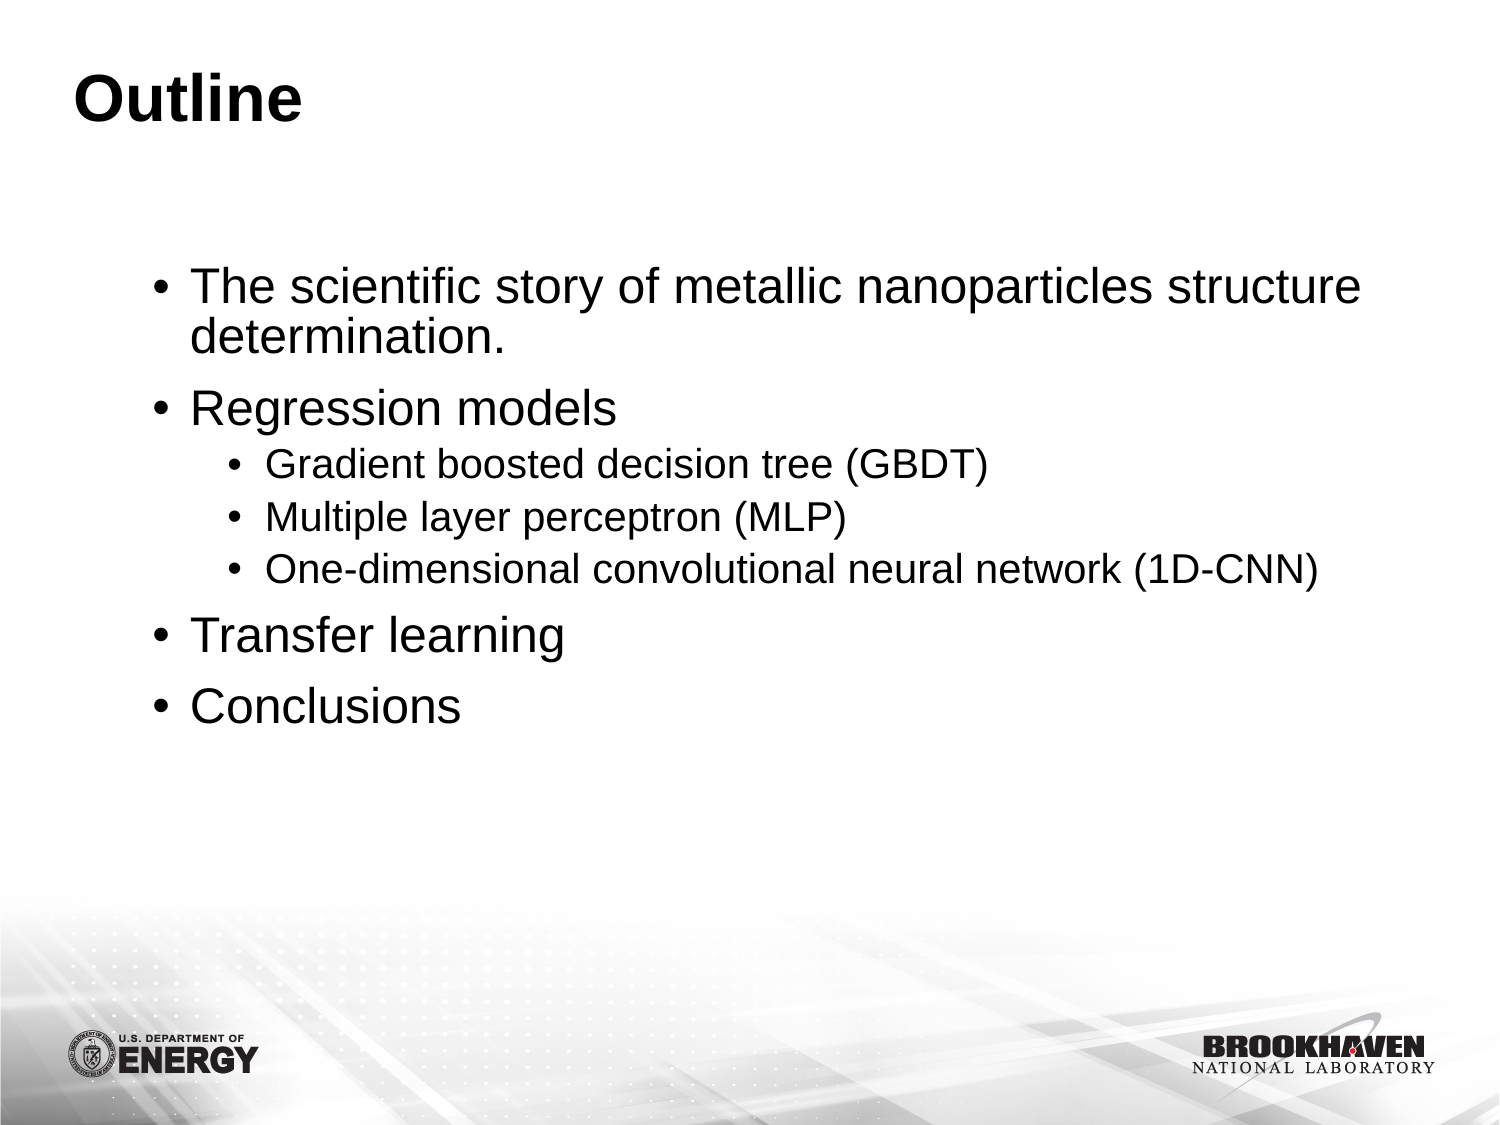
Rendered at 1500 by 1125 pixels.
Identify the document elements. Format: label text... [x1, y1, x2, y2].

list The scientific story of metallic nanoparticles structure determination. Regression models Gradient boosted decision tree (GBDT) Multiple layer perceptron (MLP) One-dimensional convolutional neural network (1D-CNN) Transfer learning Conclusions [137, 256, 1425, 944]
title Outline [58, 59, 1425, 278]
picture [0, 0, 1500, 1125]
